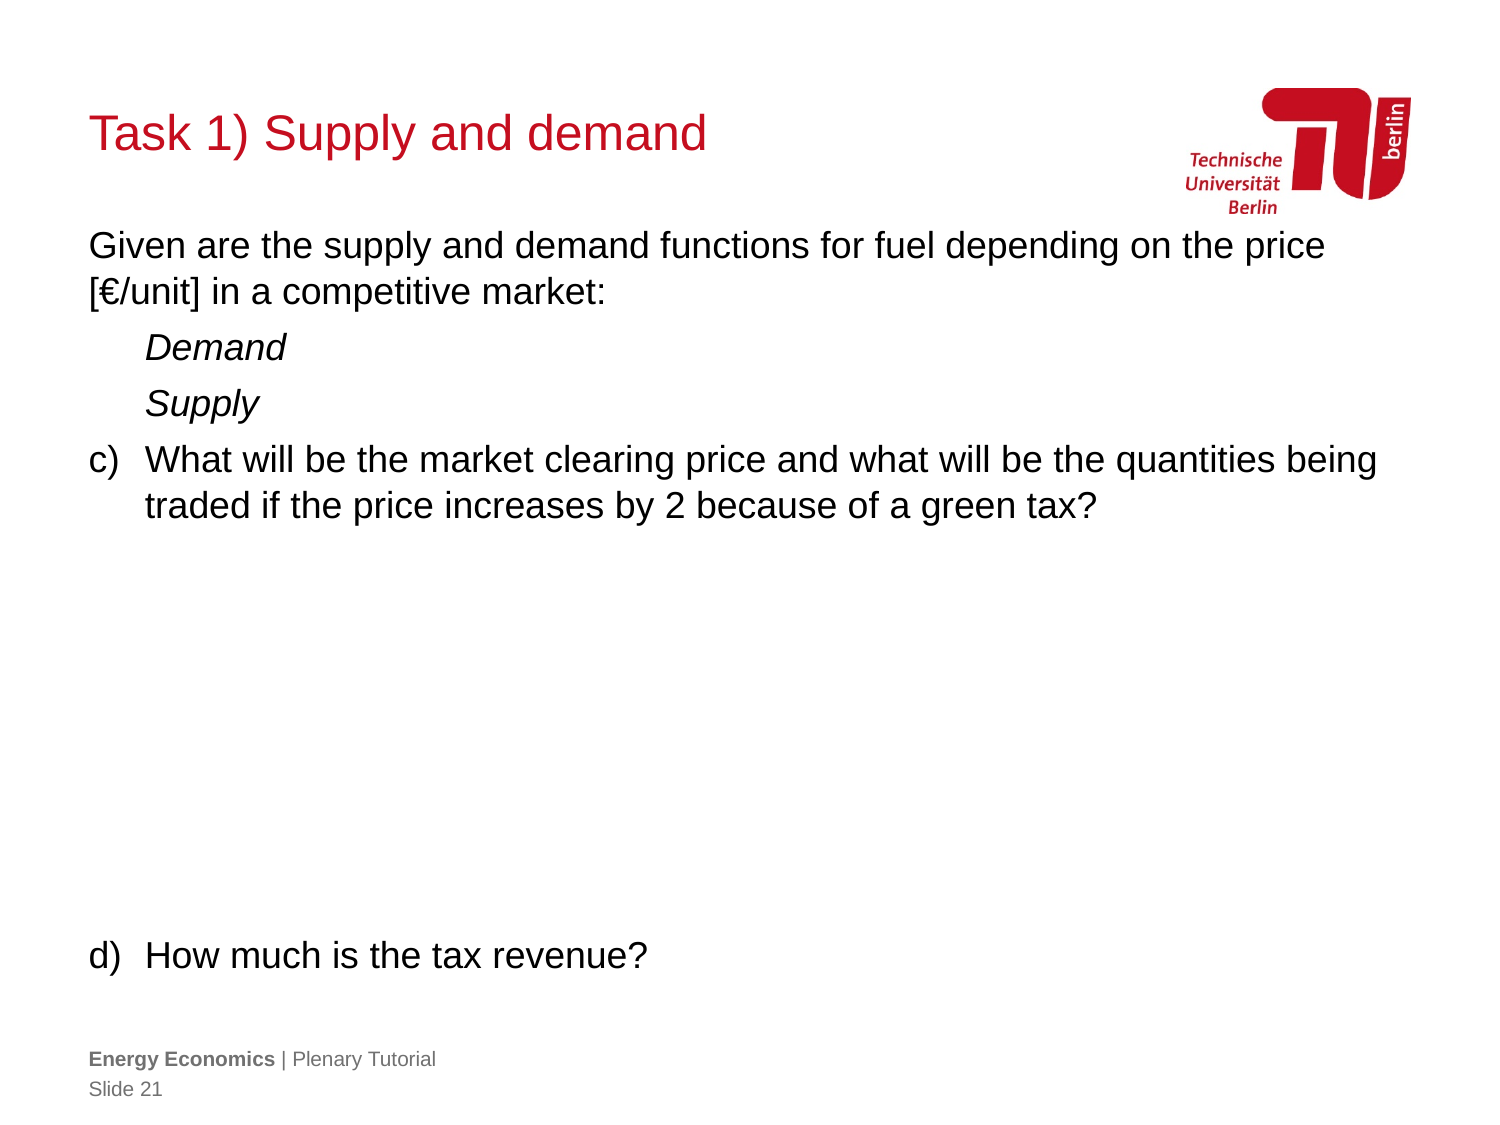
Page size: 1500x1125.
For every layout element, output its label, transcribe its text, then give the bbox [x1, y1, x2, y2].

slide_number Slide 21 [88, 1075, 1176, 1101]
picture [1186, 88, 1411, 100]
footer Energy Economics | Plenary Tutorial [88, 1045, 1176, 1071]
title Task 1) Supply and demand [88, 100, 1411, 286]
